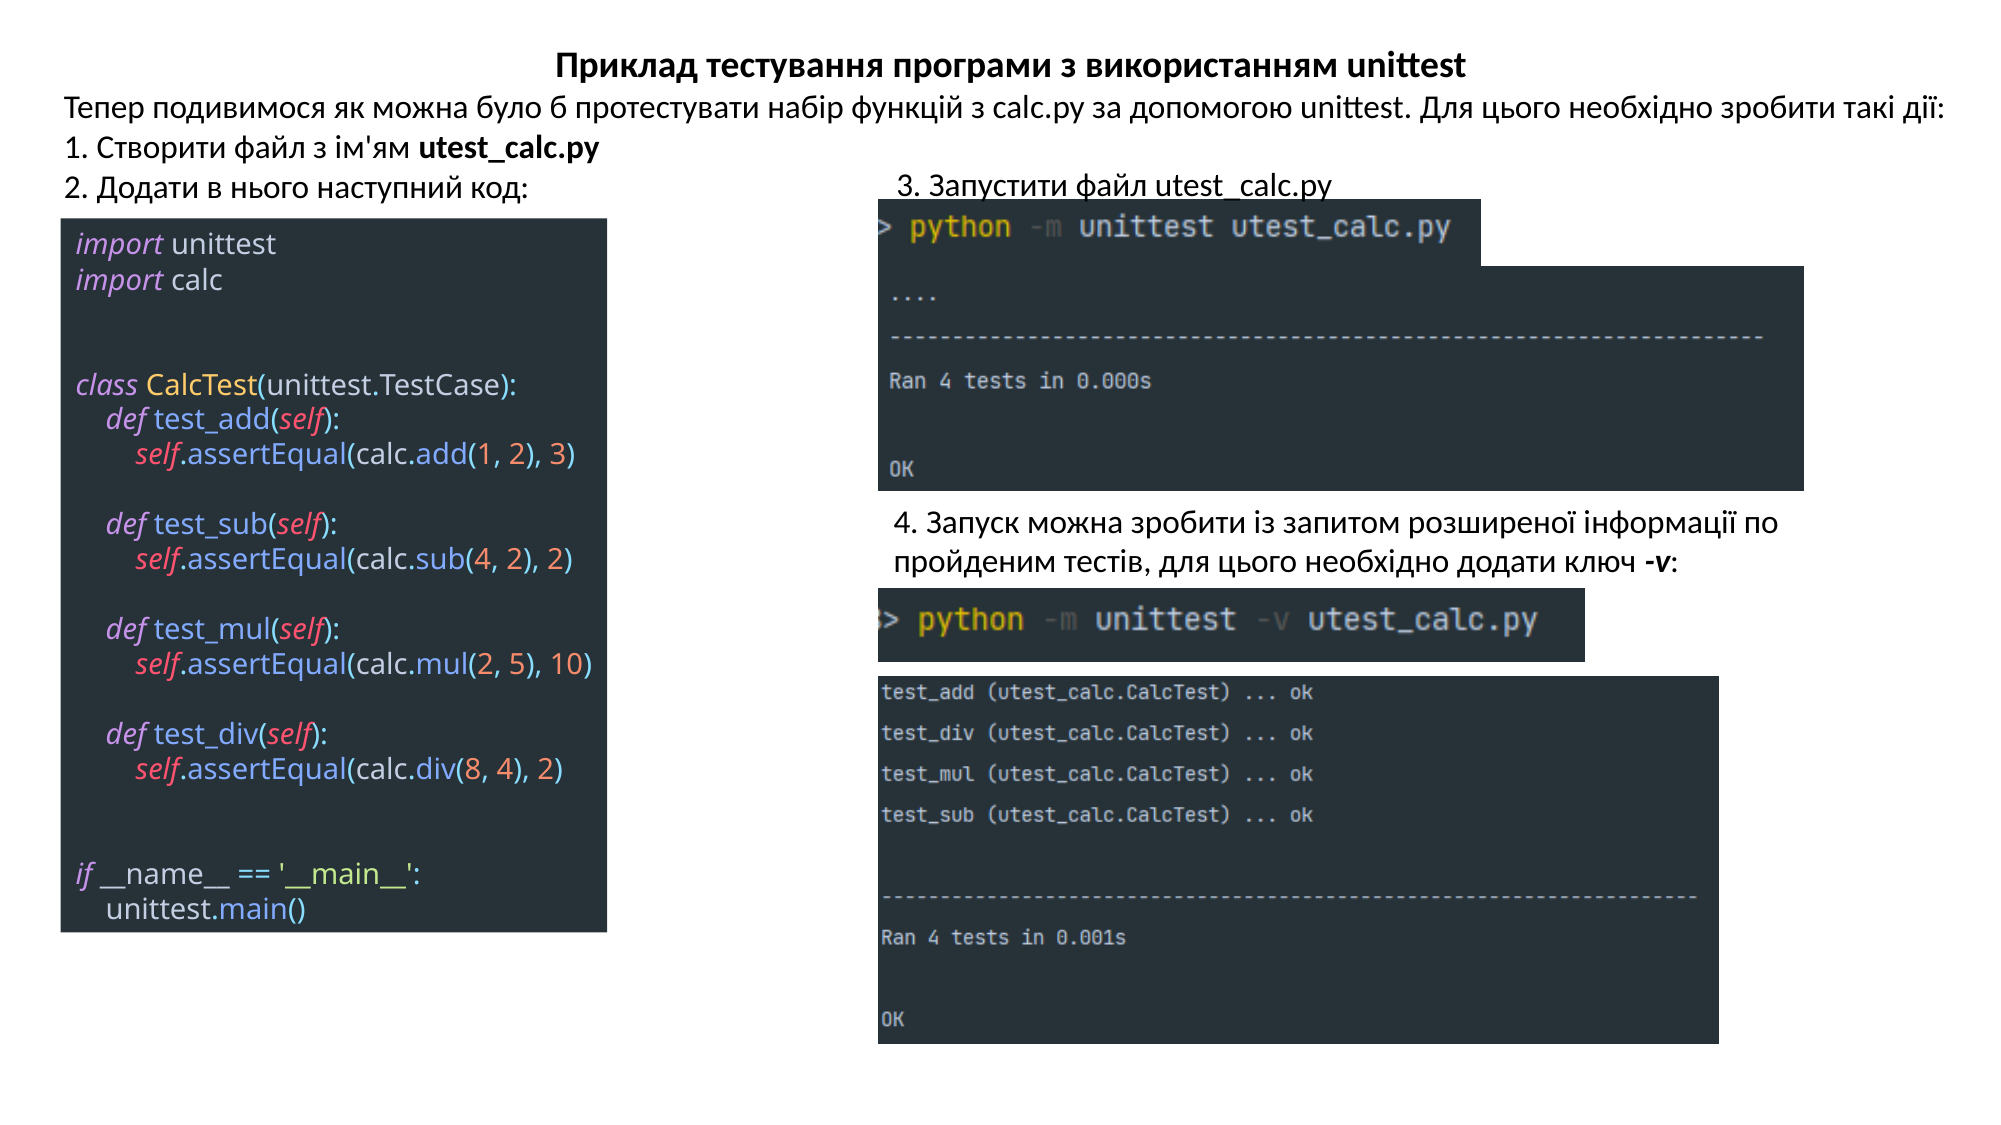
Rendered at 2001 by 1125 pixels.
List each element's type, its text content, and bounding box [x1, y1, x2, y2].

text_box 4. Запуск можна зробити із запитом розширеної інформації по пройденим тестів, для цього необхідно додати ключ -v: [878, 492, 1879, 587]
picture [878, 588, 1585, 662]
text_box import unittest import calc class CalcTest(unittest.TestCase): def test_add(self): self.assertEqual(calc.add(1, 2), 3) def test_sub(self): self.assertEqual(calc.sub(4, 2), 2) def test_mul(self): self.assertEqual(calc.mul(2, 5), 10) def test_div(self): self.assertEqual(calc.div(8, 4), 2) if __name__ == '__main__': unittest.main() [60, 218, 608, 933]
picture [878, 676, 1719, 1044]
picture [878, 199, 1804, 491]
text_box 3. Запустити файл utest_calc.py [881, 156, 1348, 199]
list Приклад тестування програми з використанням unittest Тепер подивимося як можна було б протестувати набір функцій з calc.py за допомогою unittest. Для цього необхідно зробити такі дії: 1. Створити файл з ім'ям utest_calc.py 2. Додати в нього наступний код: [49, 37, 1983, 1076]
